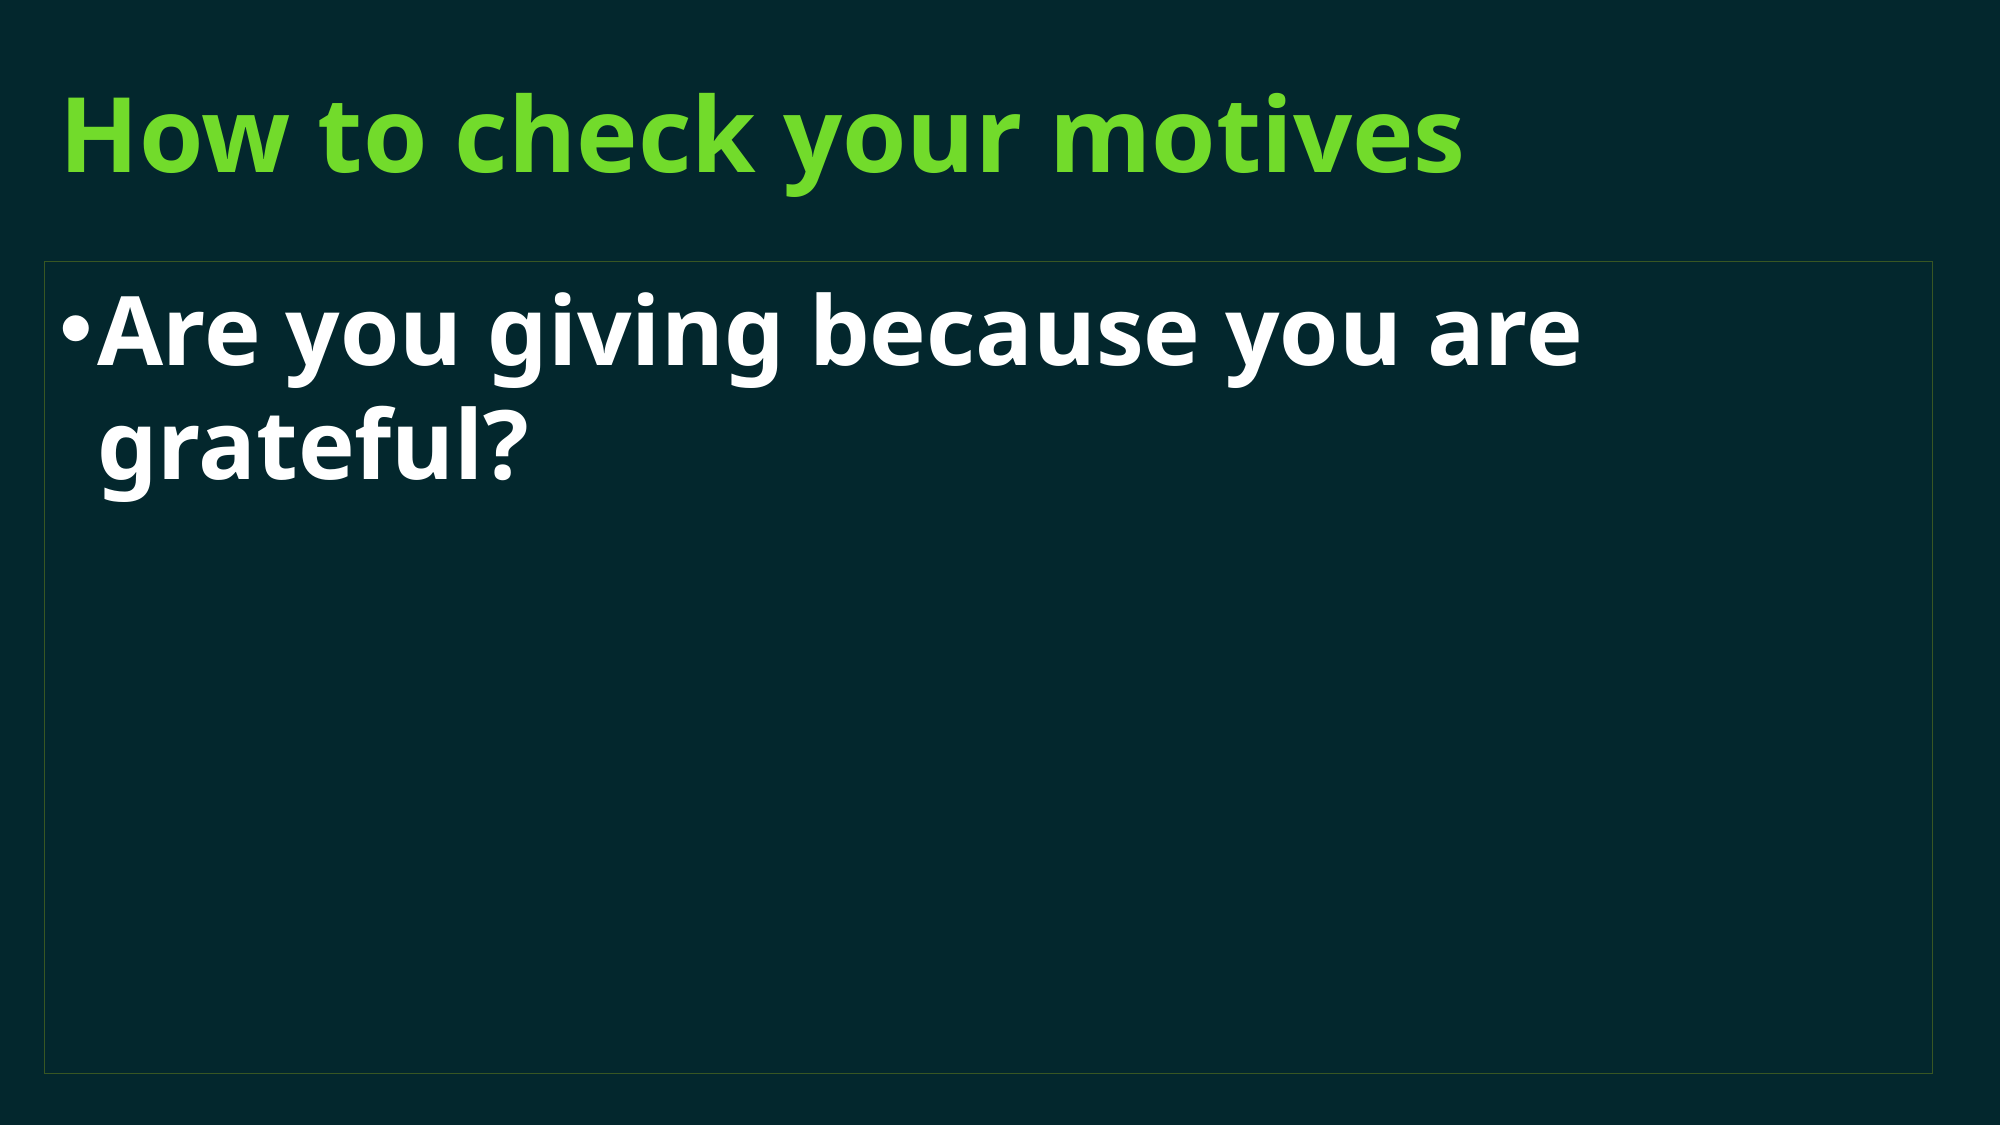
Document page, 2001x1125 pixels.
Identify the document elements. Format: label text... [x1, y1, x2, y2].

title How to check your motives [44, 22, 1933, 240]
list Are you giving because you are grateful? [44, 261, 1933, 1074]
